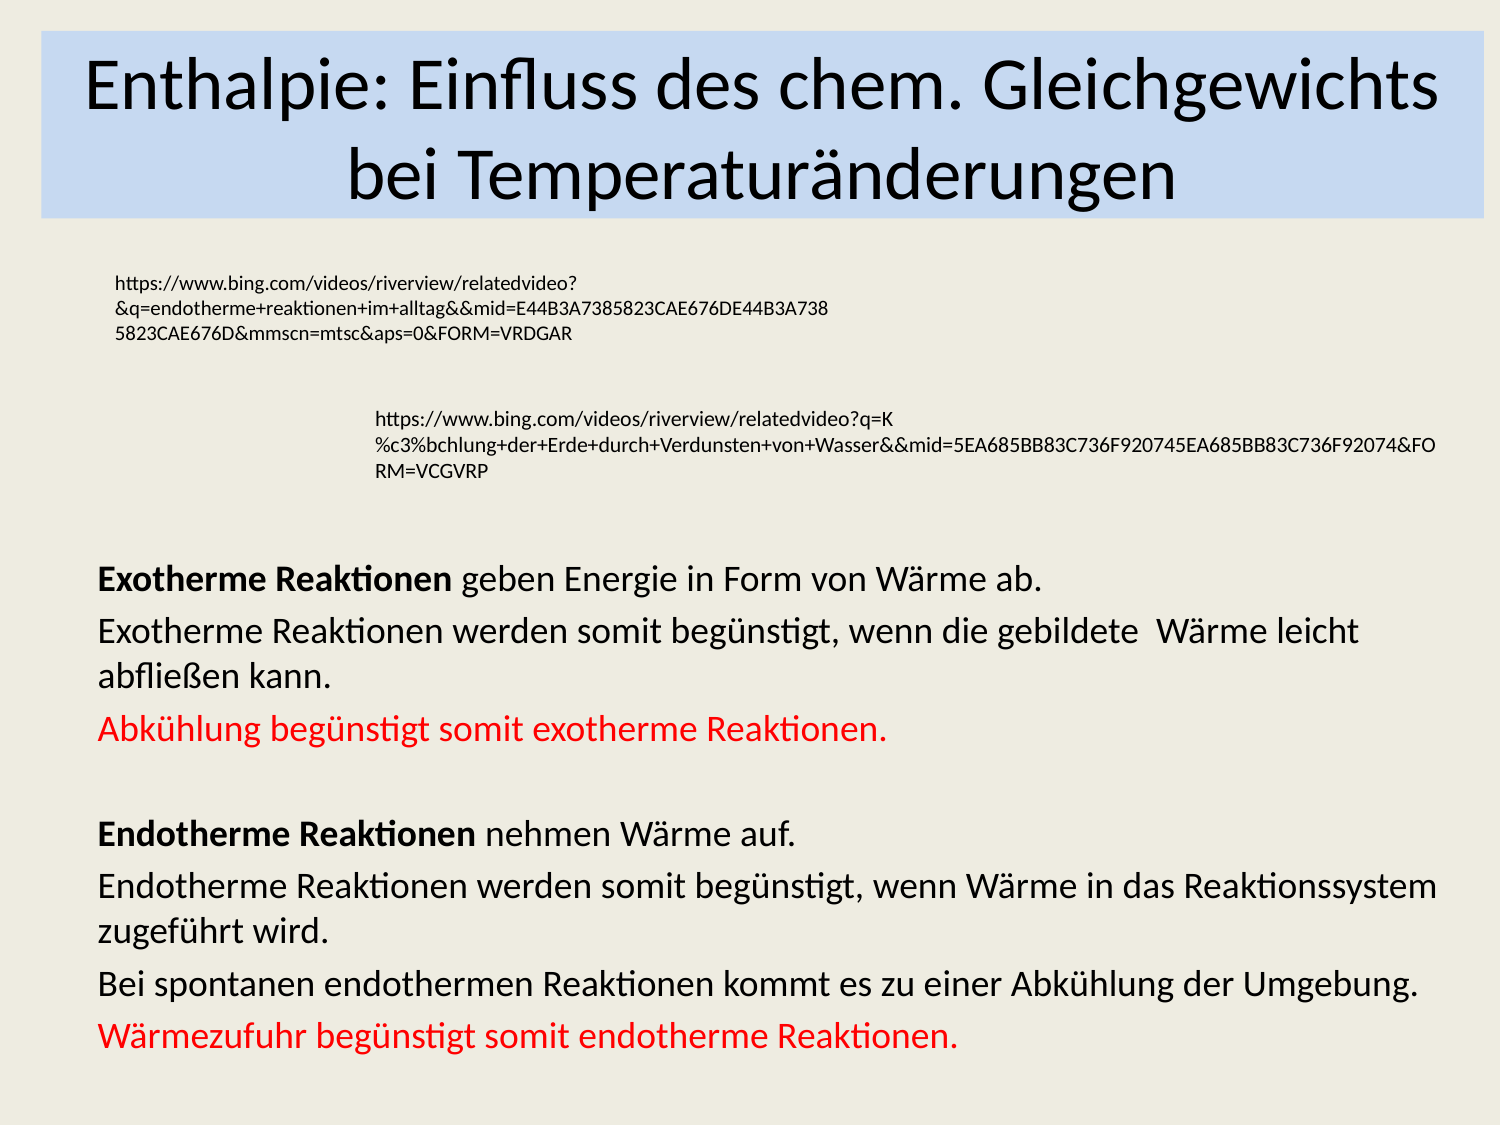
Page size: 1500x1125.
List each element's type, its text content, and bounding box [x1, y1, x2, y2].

text_box https://www.bing.com/videos/riverview/relatedvideo?q=K%c3%bchlung+der+Erde+durch+Verdunsten+von+Wasser&&mid=5EA685BB83C736F920745EA685BB83C736F92074&FORM=VCGVRP [360, 397, 1463, 491]
list Exotherme Reaktionen geben Energie in Form von Wärme ab. Exotherme Reaktionen werden somit begünstigt, wenn die gebildete Wärme leicht abfließen kann. Abkühlung begünstigt somit exotherme Reaktionen. Endotherme Reaktionen nehmen Wärme auf. Endotherme Reaktionen werden somit begünstigt, wenn Wärme in das Reaktionssystem zugeführt wird. Bei spontanen endothermen Reaktionen kommt es zu einer Abkühlung der Umgebung. Wärmezufuhr begünstigt somit endotherme Reaktionen. [82, 546, 1479, 1094]
title Enthalpie: Einfluss des chem. Gleichgewichts bei Temperaturänderungen [41, 30, 1484, 219]
text_box https://www.bing.com/videos/riverview/relatedvideo?&q=endotherme+reaktionen+im+alltag&&mid=E44B3A7385823CAE676DE44B3A7385823CAE676D&mmscn=mtsc&aps=0&FORM=VRDGAR [100, 262, 852, 353]
